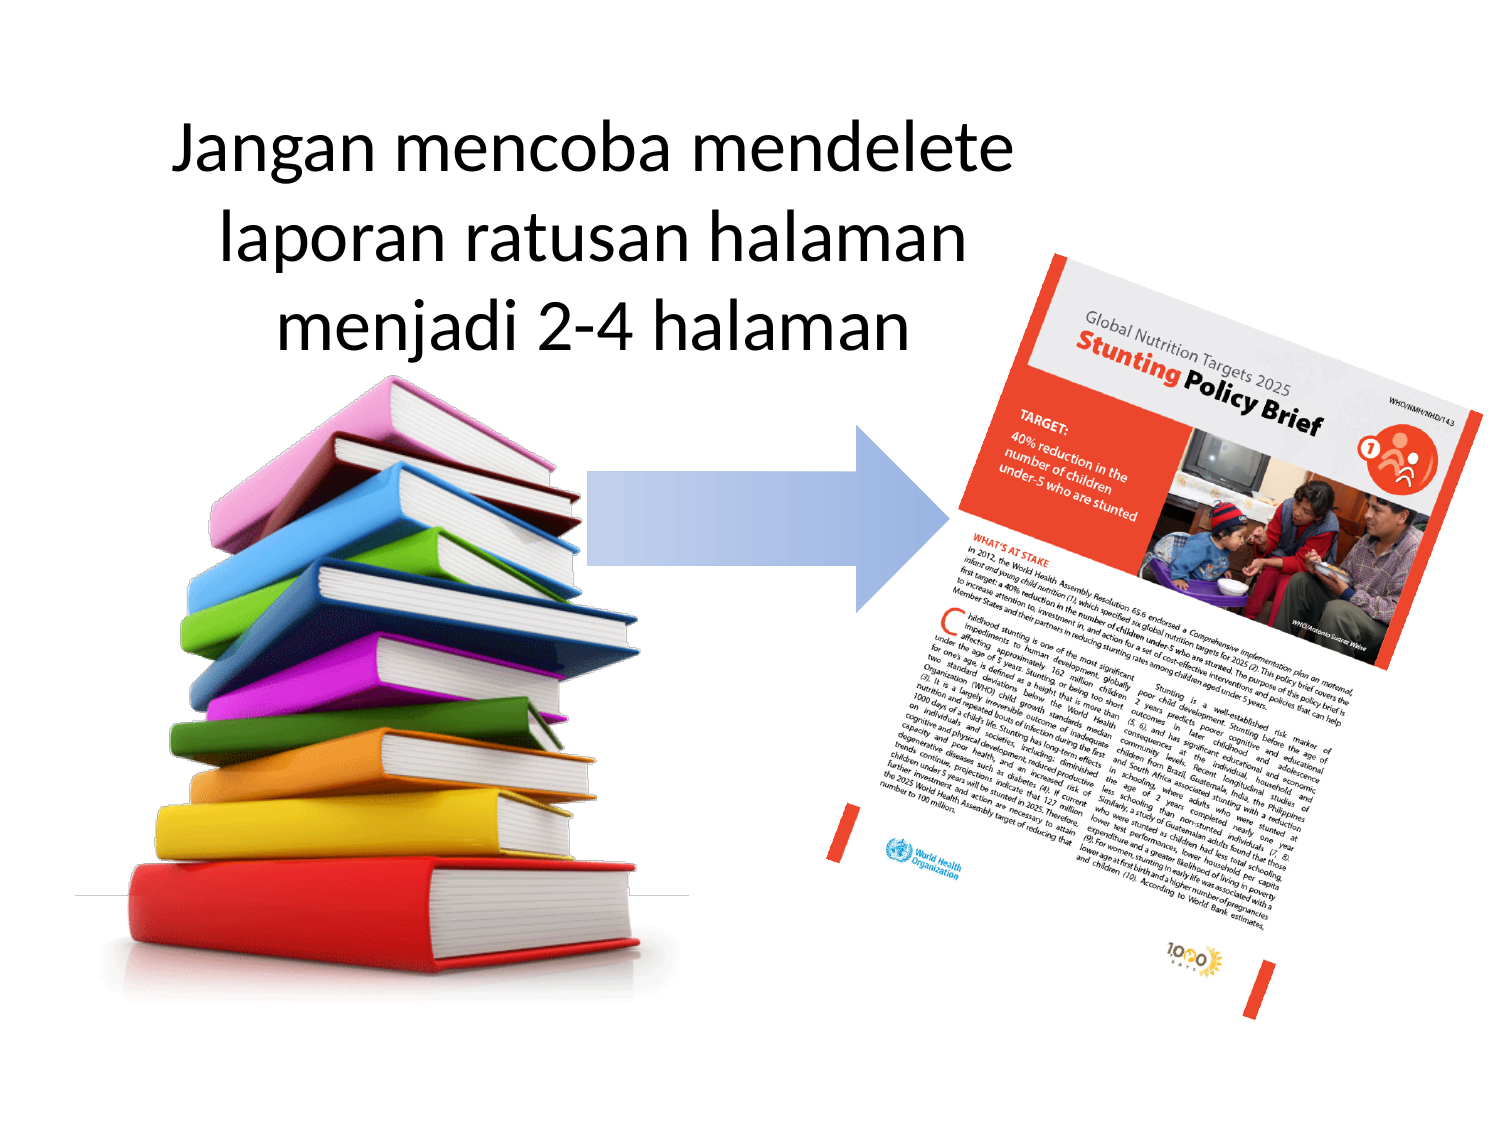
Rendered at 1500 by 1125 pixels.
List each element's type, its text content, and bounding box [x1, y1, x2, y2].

text_box [693, 423, 919, 615]
title Jangan mencoba mendelete laporan ratusan halaman menjadi 2-4 halaman [87, 87, 1100, 375]
picture [827, 254, 1483, 1019]
picture [74, 374, 690, 1023]
